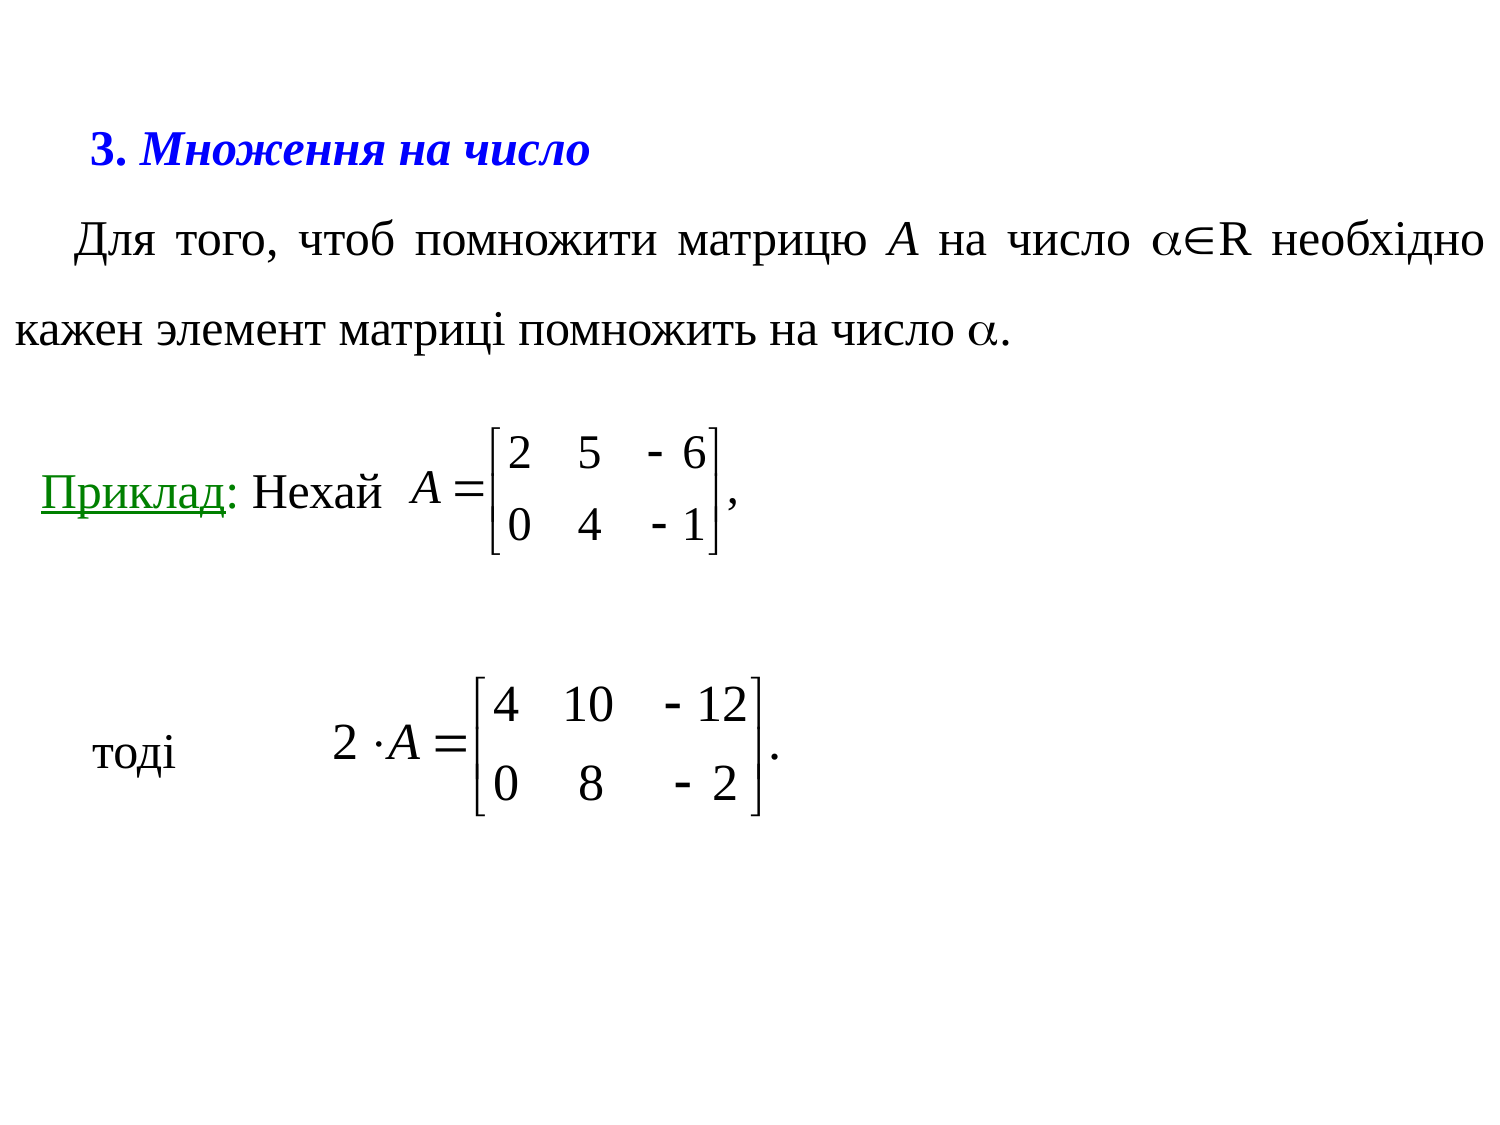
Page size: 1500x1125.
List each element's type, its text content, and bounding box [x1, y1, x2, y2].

text_box Приклад: Нехай [25, 420, 398, 526]
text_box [401, 420, 745, 563]
text_box 3. Множення на число Для того, чтоб помножити матрицю А на число R необхідно кажен элемент матриці помножить на число . [0, 78, 1500, 363]
text_box тоді [77, 680, 192, 786]
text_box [324, 668, 787, 826]
